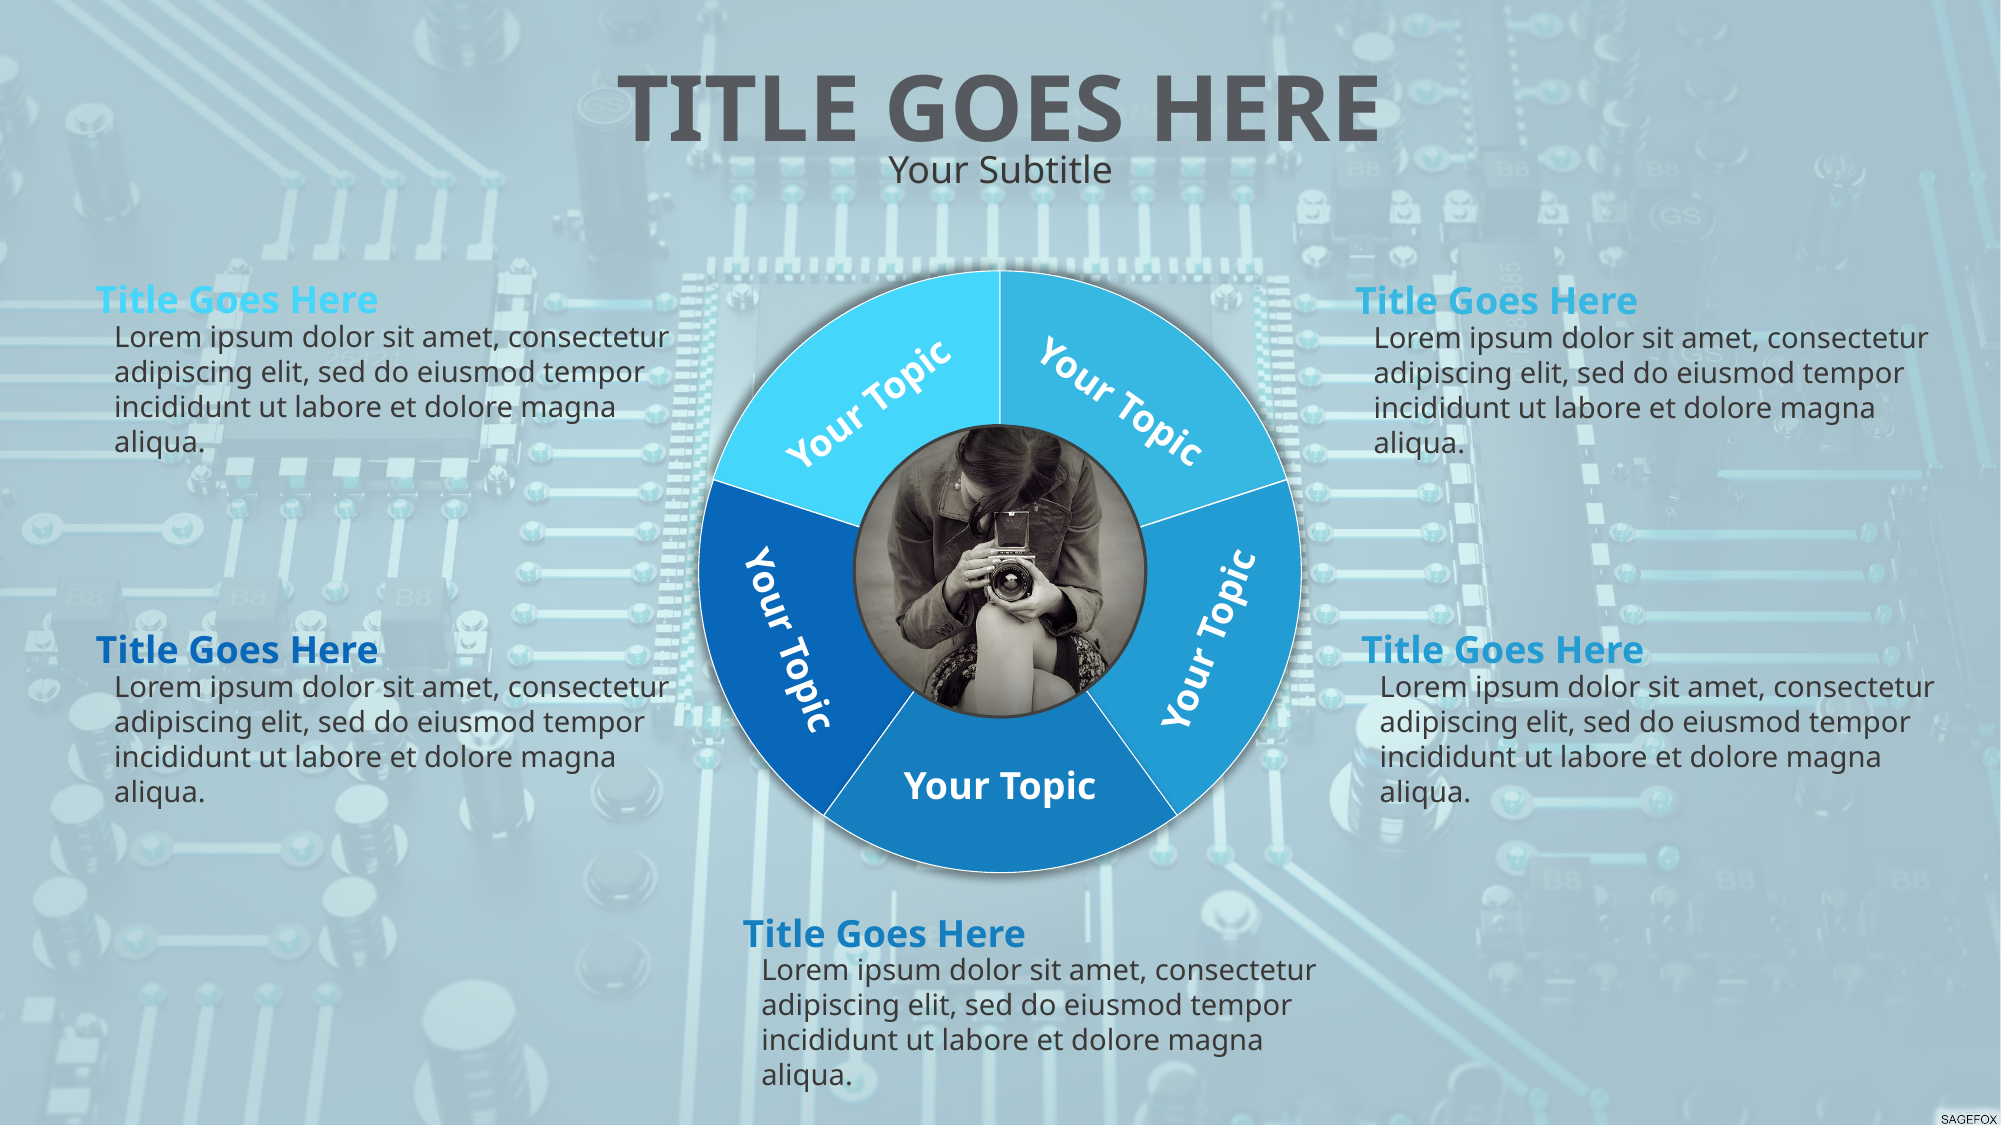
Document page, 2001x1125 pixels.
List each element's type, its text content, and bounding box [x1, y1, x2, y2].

text_box [823, 690, 1178, 873]
picture [1938, 1114, 1999, 1125]
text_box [1379, 625, 1940, 775]
text_box [698, 479, 911, 814]
text_box [854, 425, 1146, 718]
text_box [1088, 479, 1302, 815]
text_box Your Topic [888, 754, 1112, 815]
text_box [713, 270, 1000, 526]
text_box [114, 275, 674, 425]
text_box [114, 625, 674, 775]
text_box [1373, 276, 1934, 426]
text_box [1001, 270, 1287, 525]
text_box Your Topic [722, 525, 859, 755]
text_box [761, 909, 1321, 1058]
text_box Your Topic [1138, 525, 1276, 755]
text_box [548, 42, 1452, 199]
text_box Your Topic [762, 311, 976, 495]
text_box Your Topic [1013, 312, 1230, 490]
